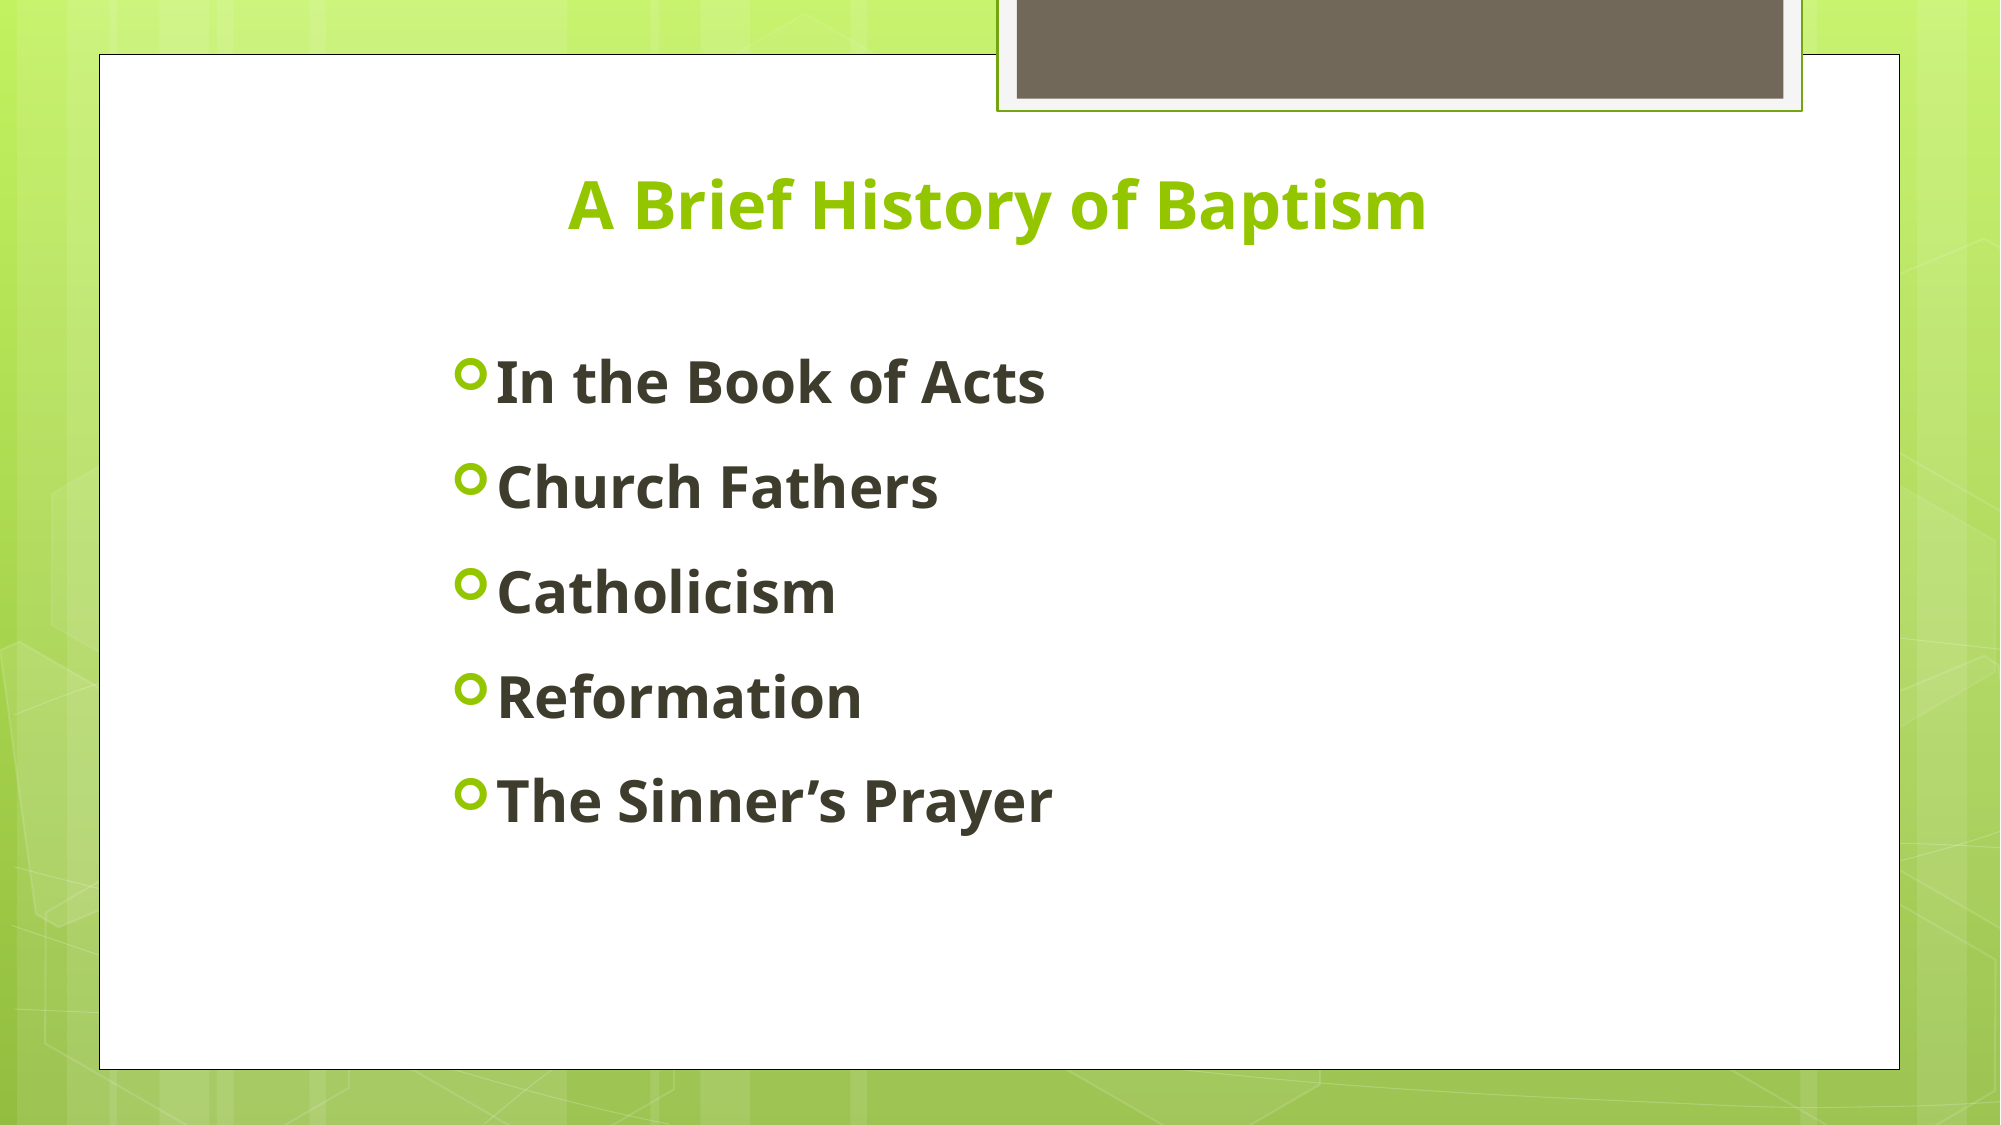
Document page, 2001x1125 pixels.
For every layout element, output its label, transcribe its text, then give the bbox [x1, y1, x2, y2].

title A Brief History of Baptism [425, 99, 1574, 250]
list In the Book of Acts Church Fathers Catholicism Reformation The Sinner’s Prayer [425, 337, 1533, 957]
